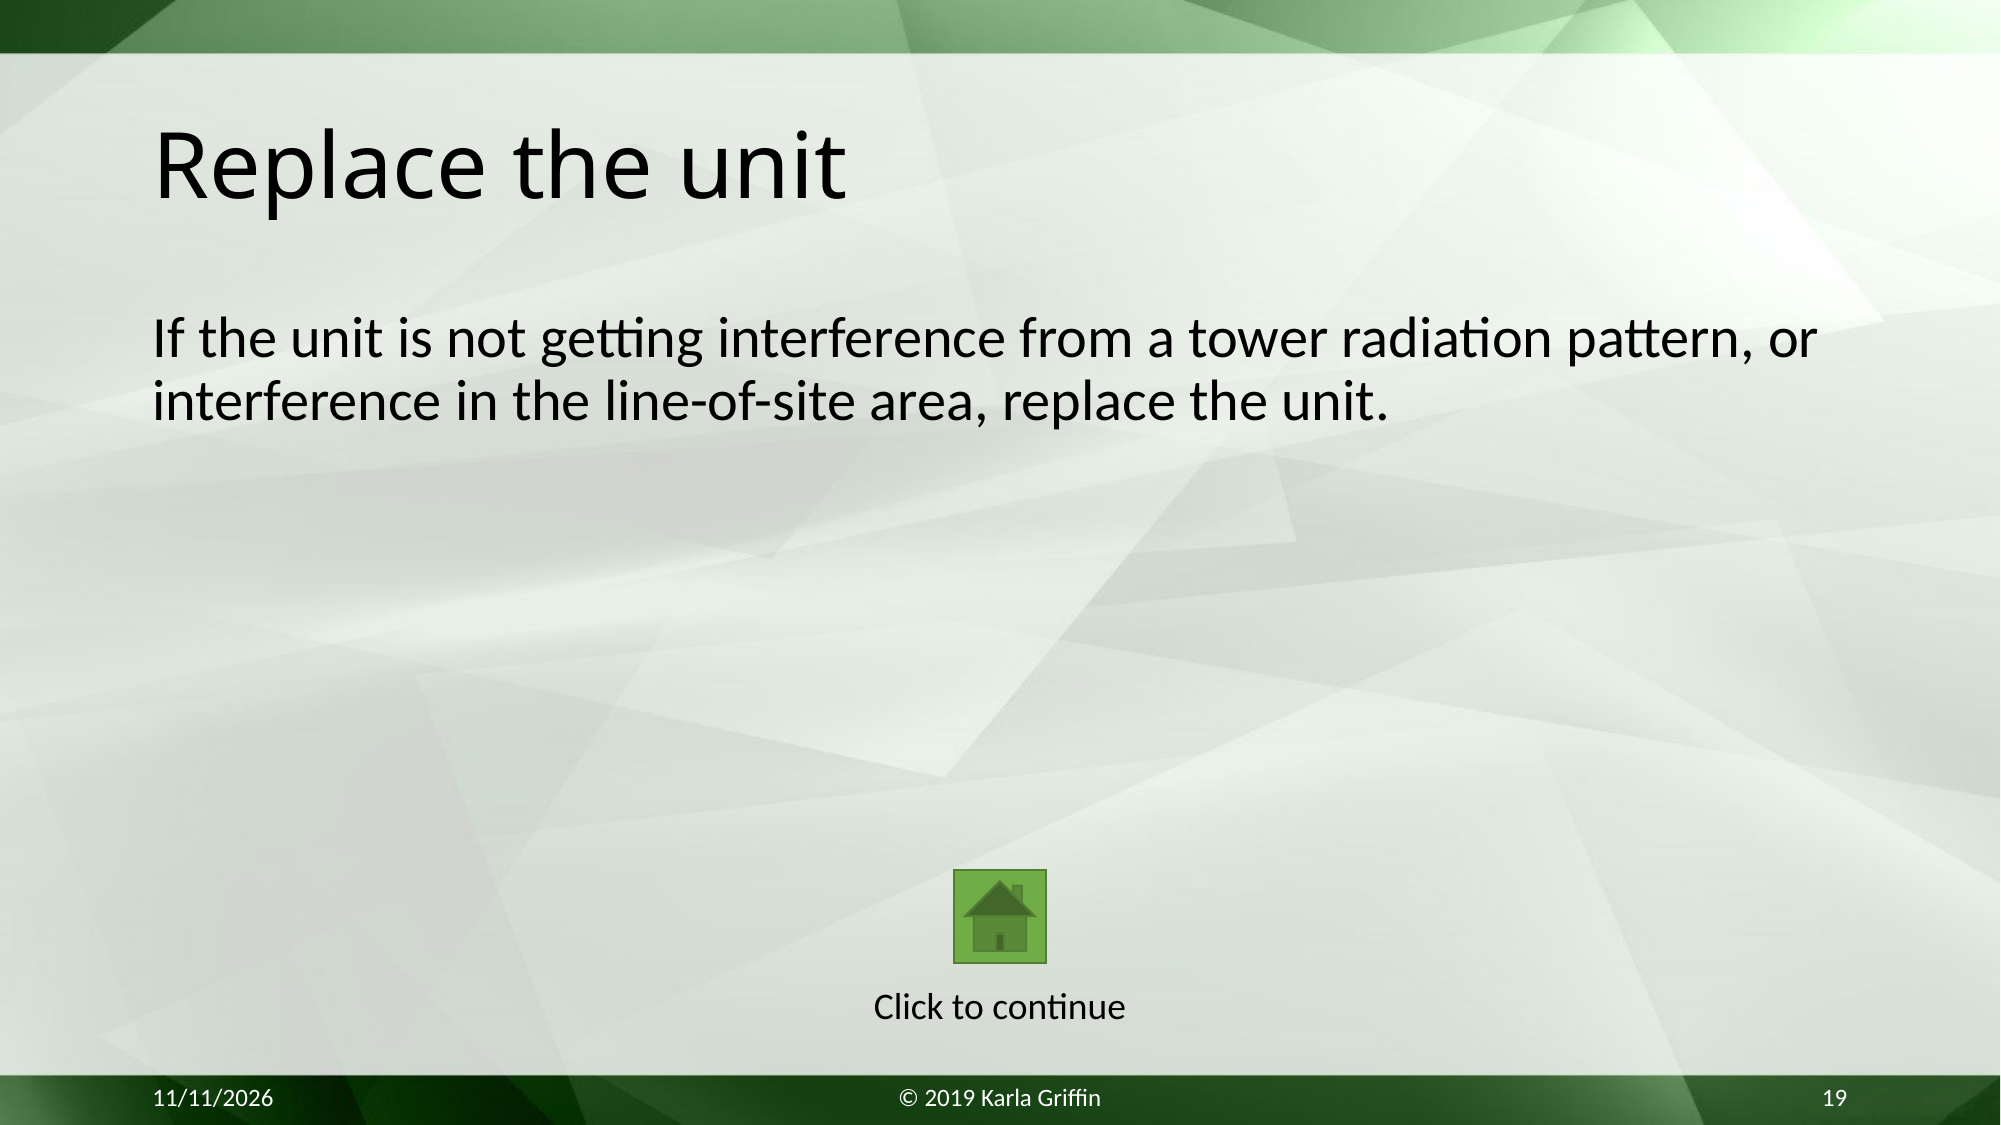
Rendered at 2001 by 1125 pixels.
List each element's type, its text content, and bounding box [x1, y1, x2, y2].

footer © 2019 Karla Griffin [662, 1066, 1338, 1125]
picture [0, 0, 2001, 1125]
title Replace the unit [137, 59, 1863, 278]
slide_number 19 [1412, 1066, 1863, 1125]
text_box [953, 869, 1047, 964]
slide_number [137, 1066, 588, 1125]
list If the unit is not getting interference from a tower radiation pattern, or interference in the line-of-site area, replace the unit. [137, 299, 1863, 1014]
text_box Click to continue [798, 974, 1202, 1035]
